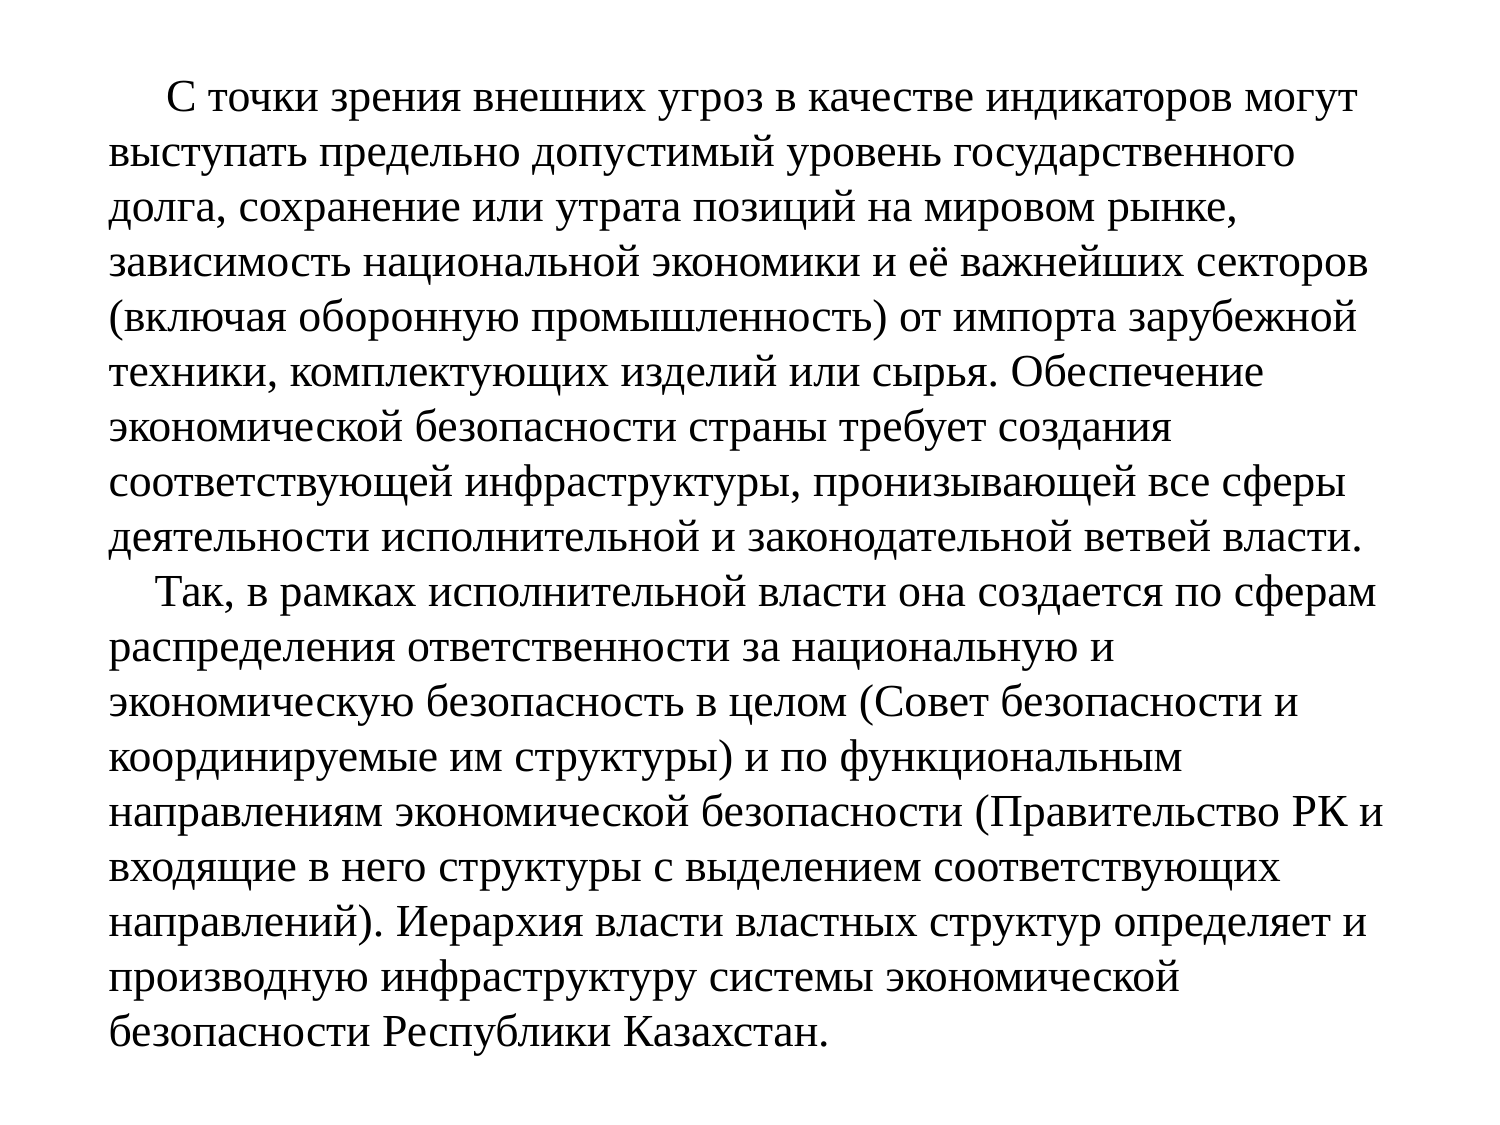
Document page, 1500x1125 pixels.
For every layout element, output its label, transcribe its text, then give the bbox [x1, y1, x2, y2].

text_box С точки зрения внешних угроз в качестве индикаторов могут выступать предельно допустимый уровень государственного долга, сохранение или утрата позиций на мировом рынке, зависимость национальной экономики и её важнейших секторов (включая оборонную промышленность) от импорта зарубежной техники, комплектующих изделий или сырья. Обеспечение экономической безопасности страны требует создания соответствующей инфраструктуры, пронизывающей все сферы деятельности исполнительной и законодательной ветвей власти. Так, в рамках исполнительной власти она создается по сферам распределения ответственности за национальную и экономическую безопасность в целом (Совет безопасности и координируемые им структуры) и по функциональным направлениям экономической безопасности (Правительство РК и входящие в него структуры с выделением соответствующих направлений). Иерархия власти властных структур определяет и производную инфраструктуру системы экономической безопасности Республики Казахстан. [93, 58, 1407, 1063]
